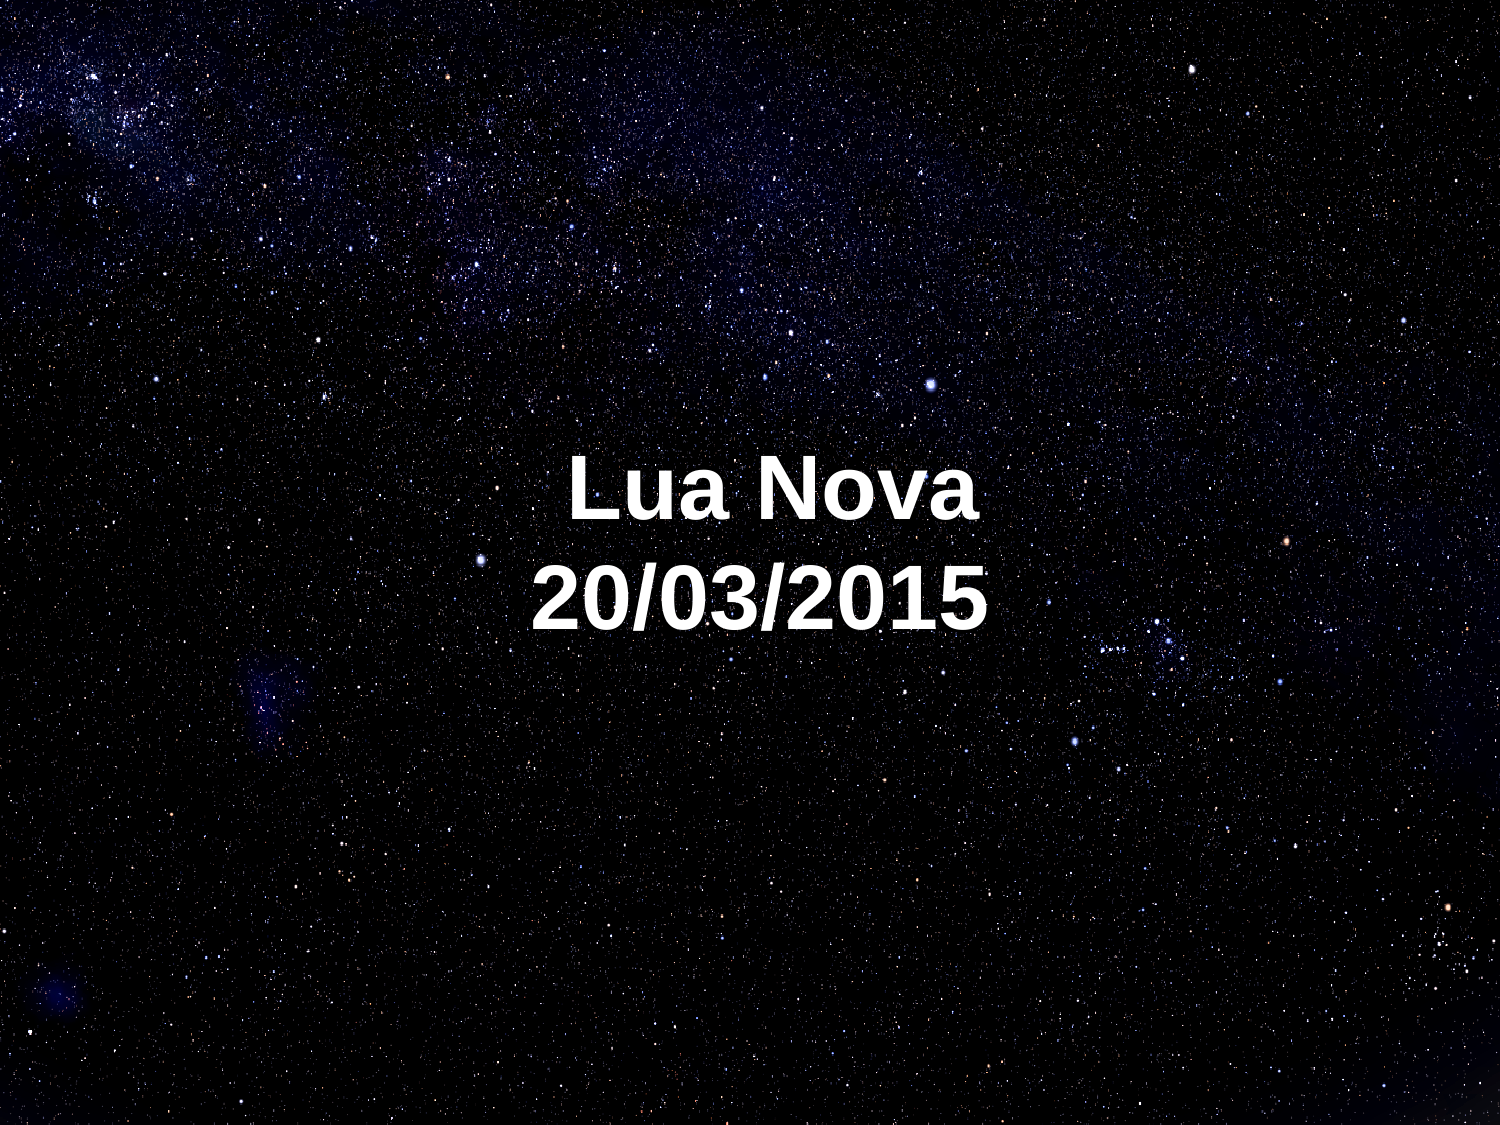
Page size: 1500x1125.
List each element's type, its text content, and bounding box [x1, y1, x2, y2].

picture [0, 0, 1500, 1125]
title Lua Nova 20/03/2015 [135, 444, 1411, 633]
